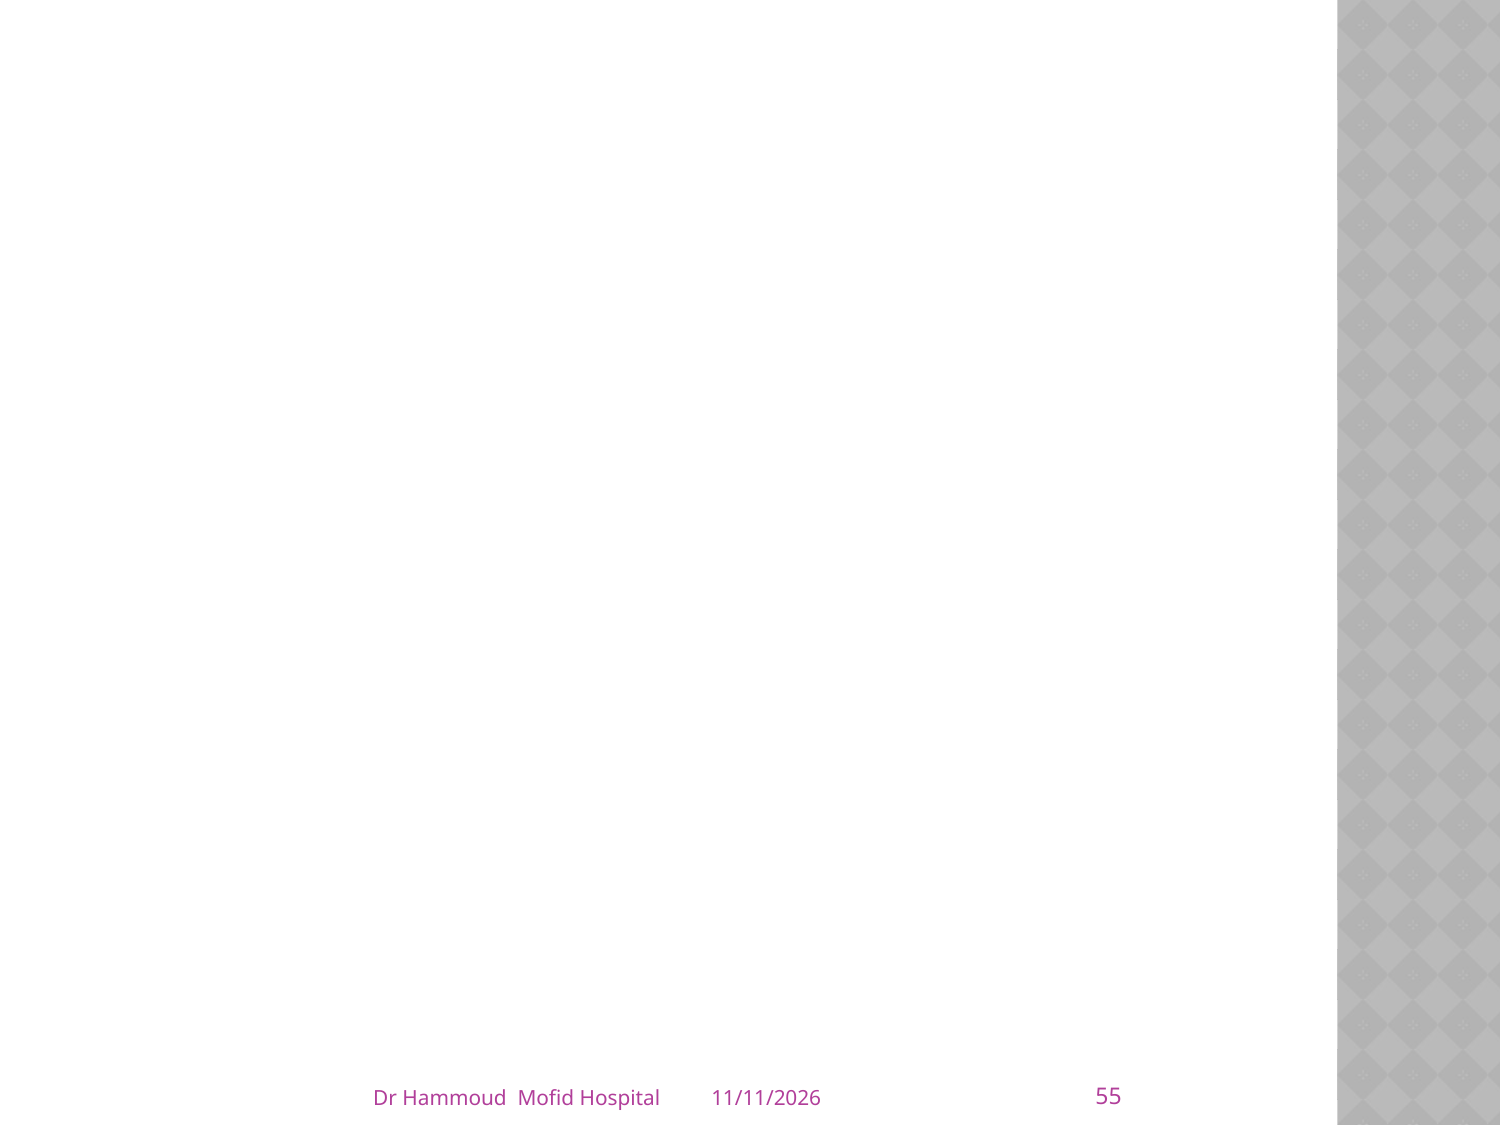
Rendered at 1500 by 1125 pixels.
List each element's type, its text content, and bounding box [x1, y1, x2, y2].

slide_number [696, 1075, 1025, 1113]
footer Dr Hammoud Mofid Hospital [75, 1075, 675, 1114]
slide_number 55 [1025, 1075, 1122, 1113]
